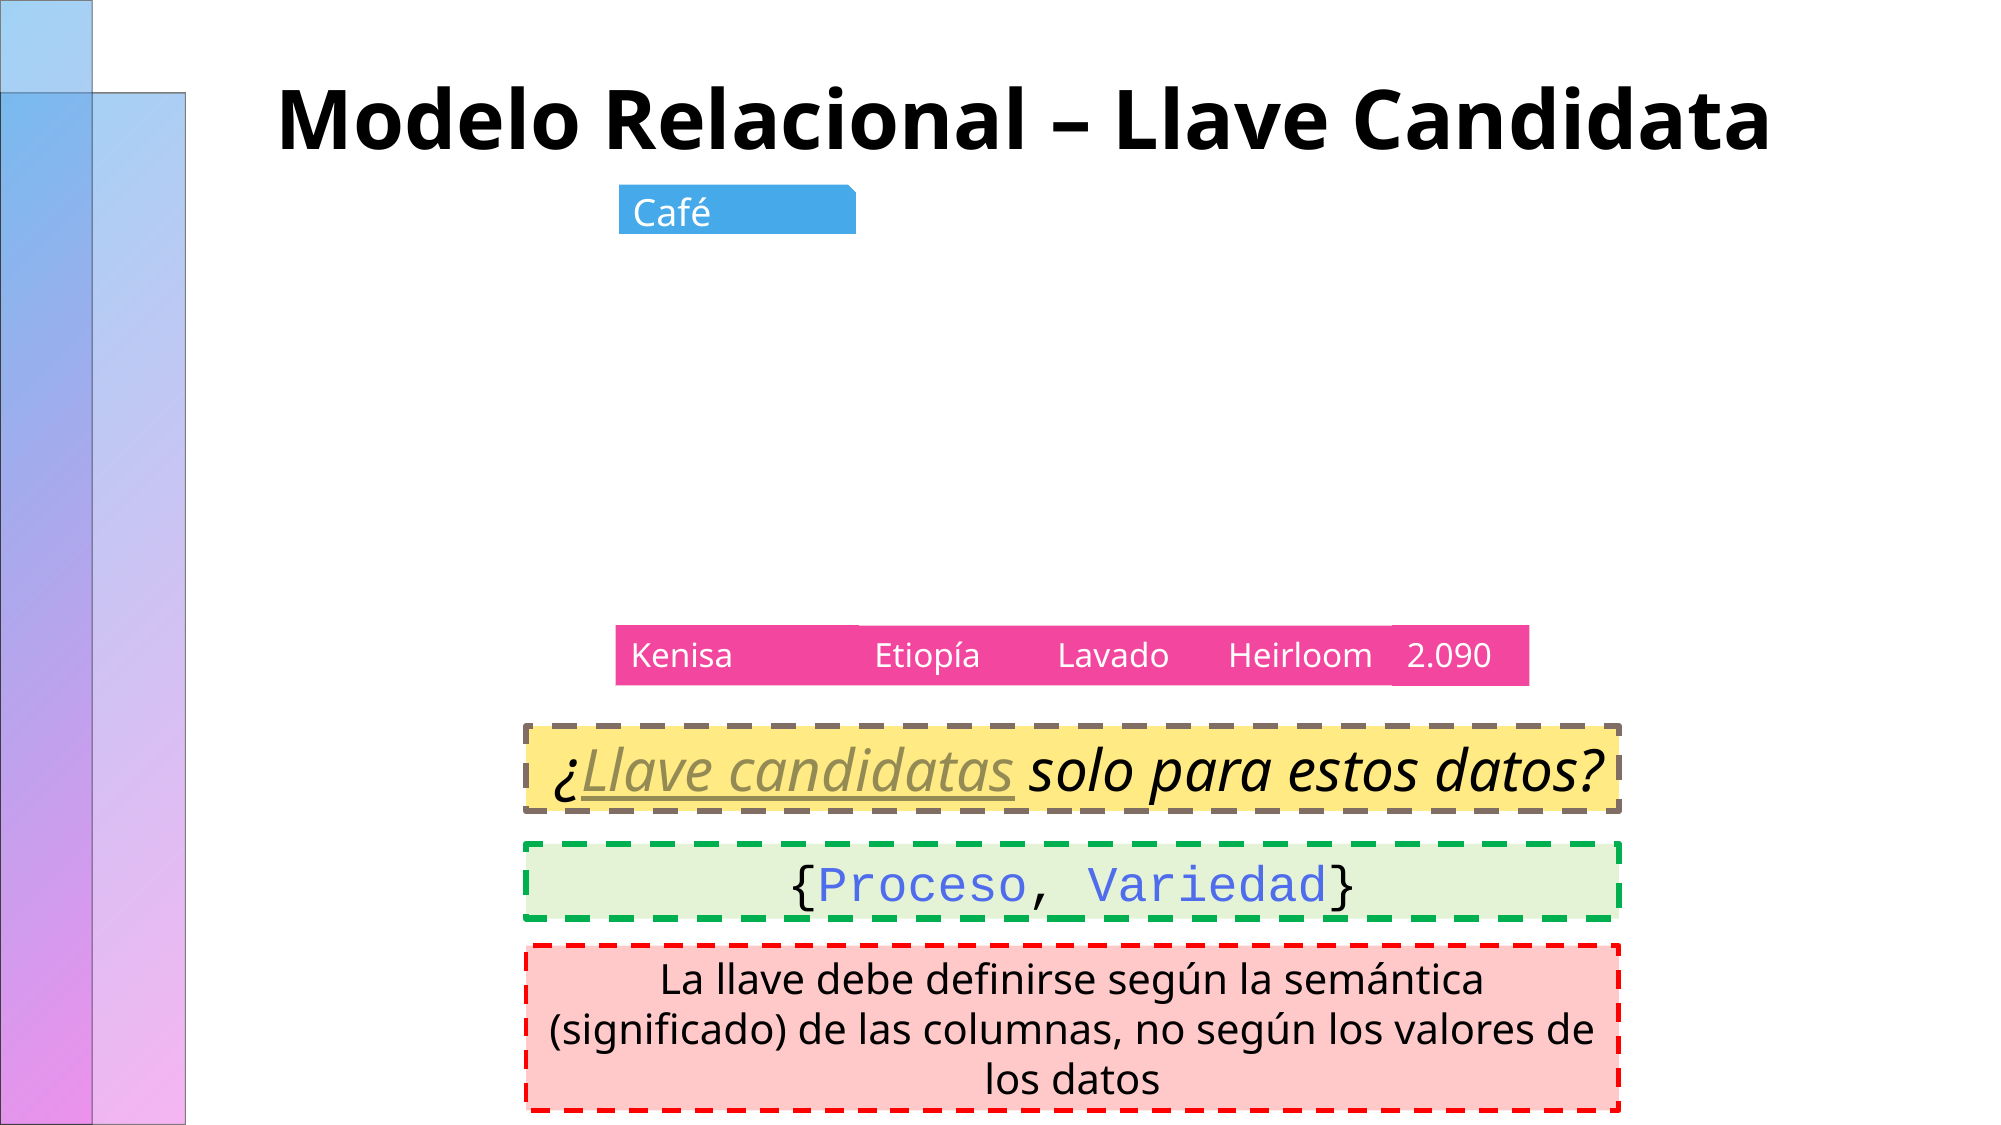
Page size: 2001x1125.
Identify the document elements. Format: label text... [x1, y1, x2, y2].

title Modelo Relacional – Llave Candidata [260, 60, 1817, 269]
text_box ¿Llave candidatas solo para estos datos? [526, 726, 1619, 811]
table_header Kenisa [616, 632, 859, 685]
text_box La llave debe definirse según la semántica (significado) de las columnas, no según los valores de los datos [526, 945, 1619, 1111]
table_header Heirloom [1213, 632, 1392, 685]
text_box {Proceso, Variedad} [526, 843, 1619, 919]
table_header Lavado [1042, 632, 1213, 685]
table_header Etiopía [859, 632, 1042, 685]
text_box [615, 183, 1530, 632]
table_header 2.090 [1392, 632, 1529, 686]
